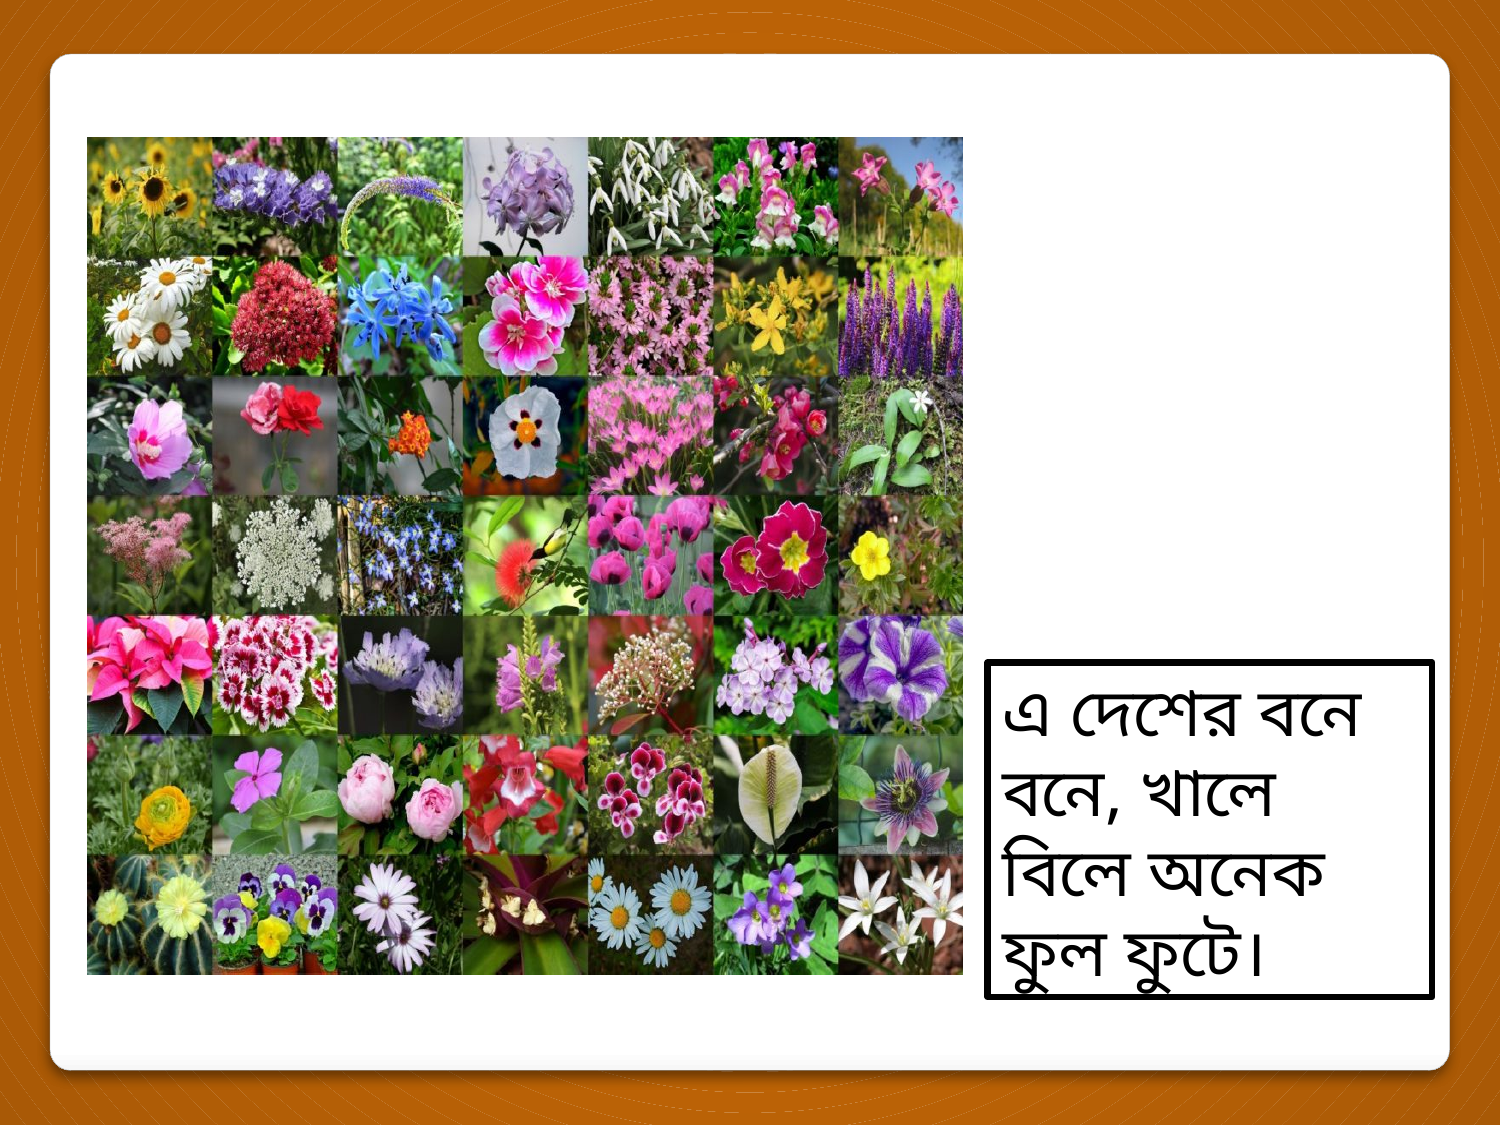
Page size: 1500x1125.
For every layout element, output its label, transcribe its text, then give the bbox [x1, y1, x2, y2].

text_box এ দেশের বনে বনে, খালে বিলে অনেক ফুল ফুটে। [987, 662, 1433, 997]
picture [87, 137, 963, 976]
